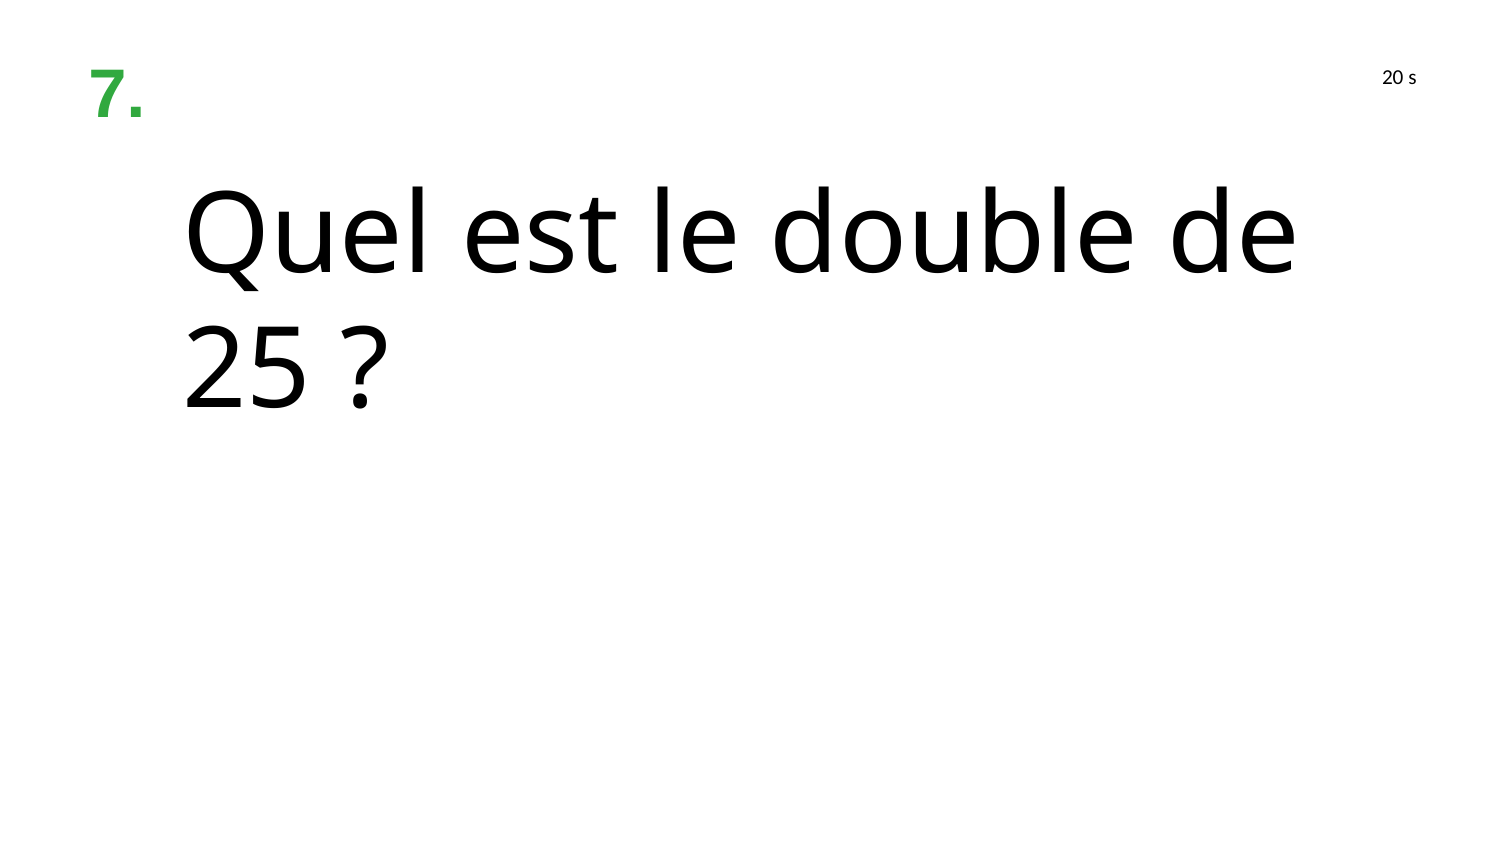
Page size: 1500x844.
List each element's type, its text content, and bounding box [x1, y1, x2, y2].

text_box 7. [73, 39, 1420, 225]
text_box Quel est le double de 25 ? [167, 153, 1387, 388]
text_box 20 s [1367, 56, 1455, 97]
